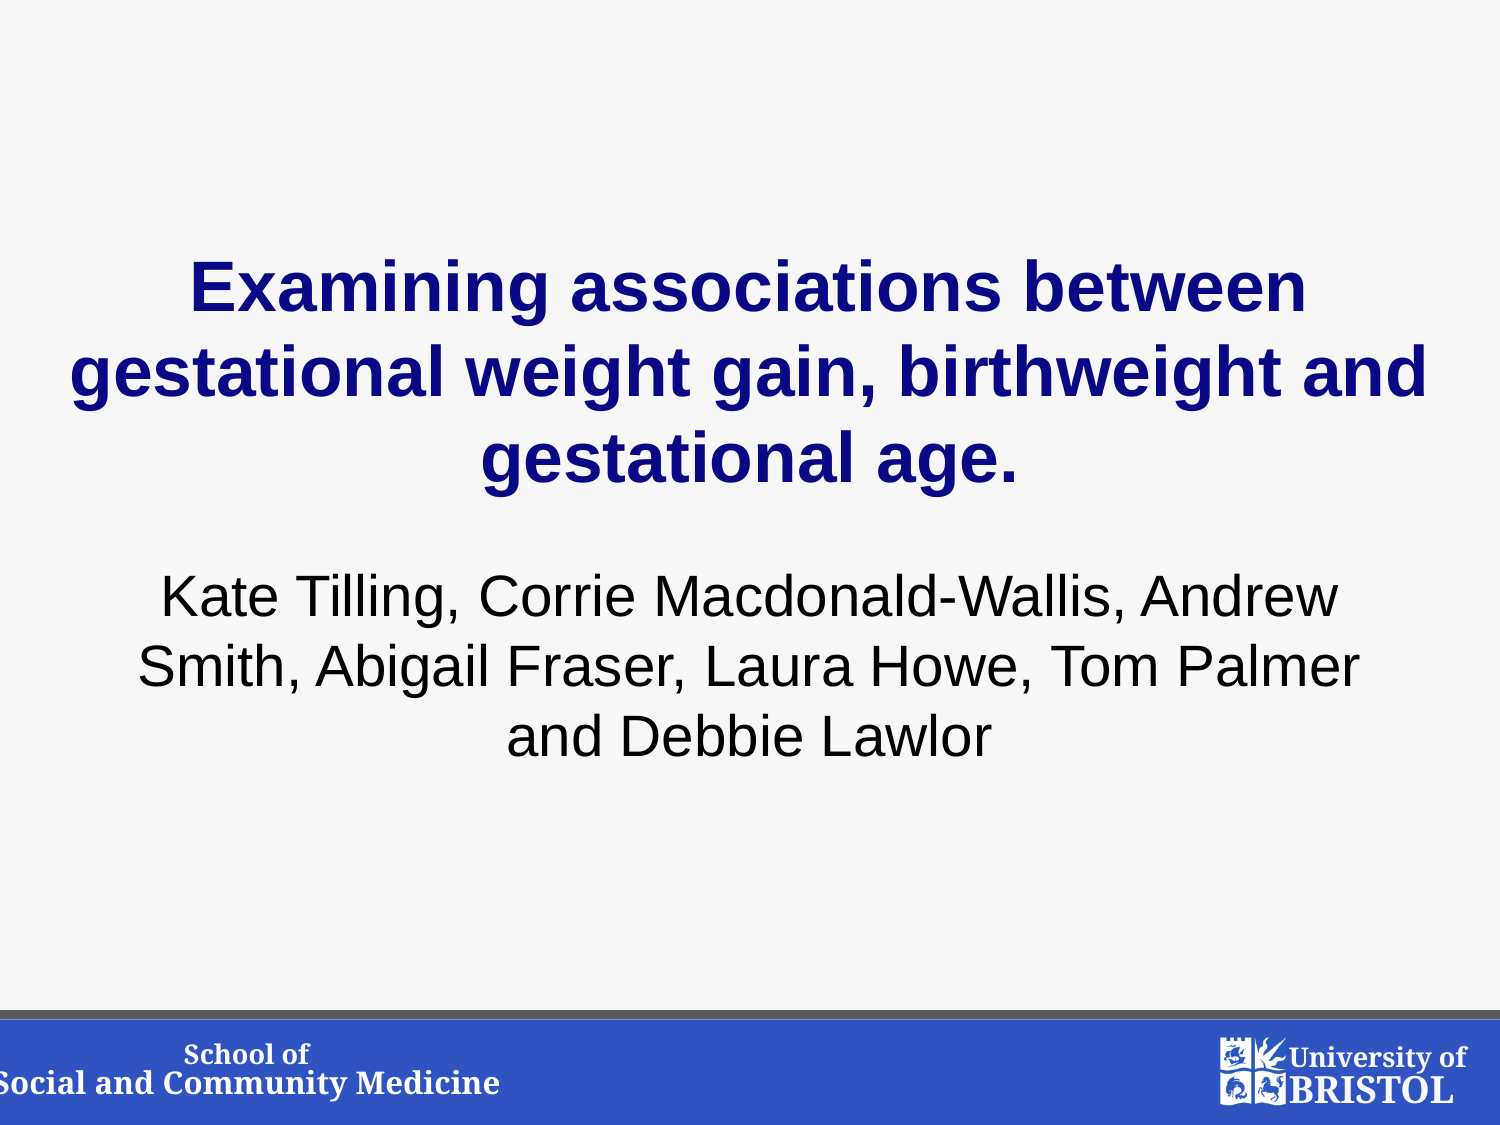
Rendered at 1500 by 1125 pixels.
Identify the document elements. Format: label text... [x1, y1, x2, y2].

subtitle Kate Tilling, Corrie Macdonald-Wallis, Andrew Smith, Abigail Fraser, Laura Howe, Tom Palmer and Debbie Lawlor [94, 591, 1406, 976]
title Examining associations between gestational weight gain, birthweight and gestational age. [41, 231, 1459, 591]
picture [1219, 1036, 1287, 1106]
